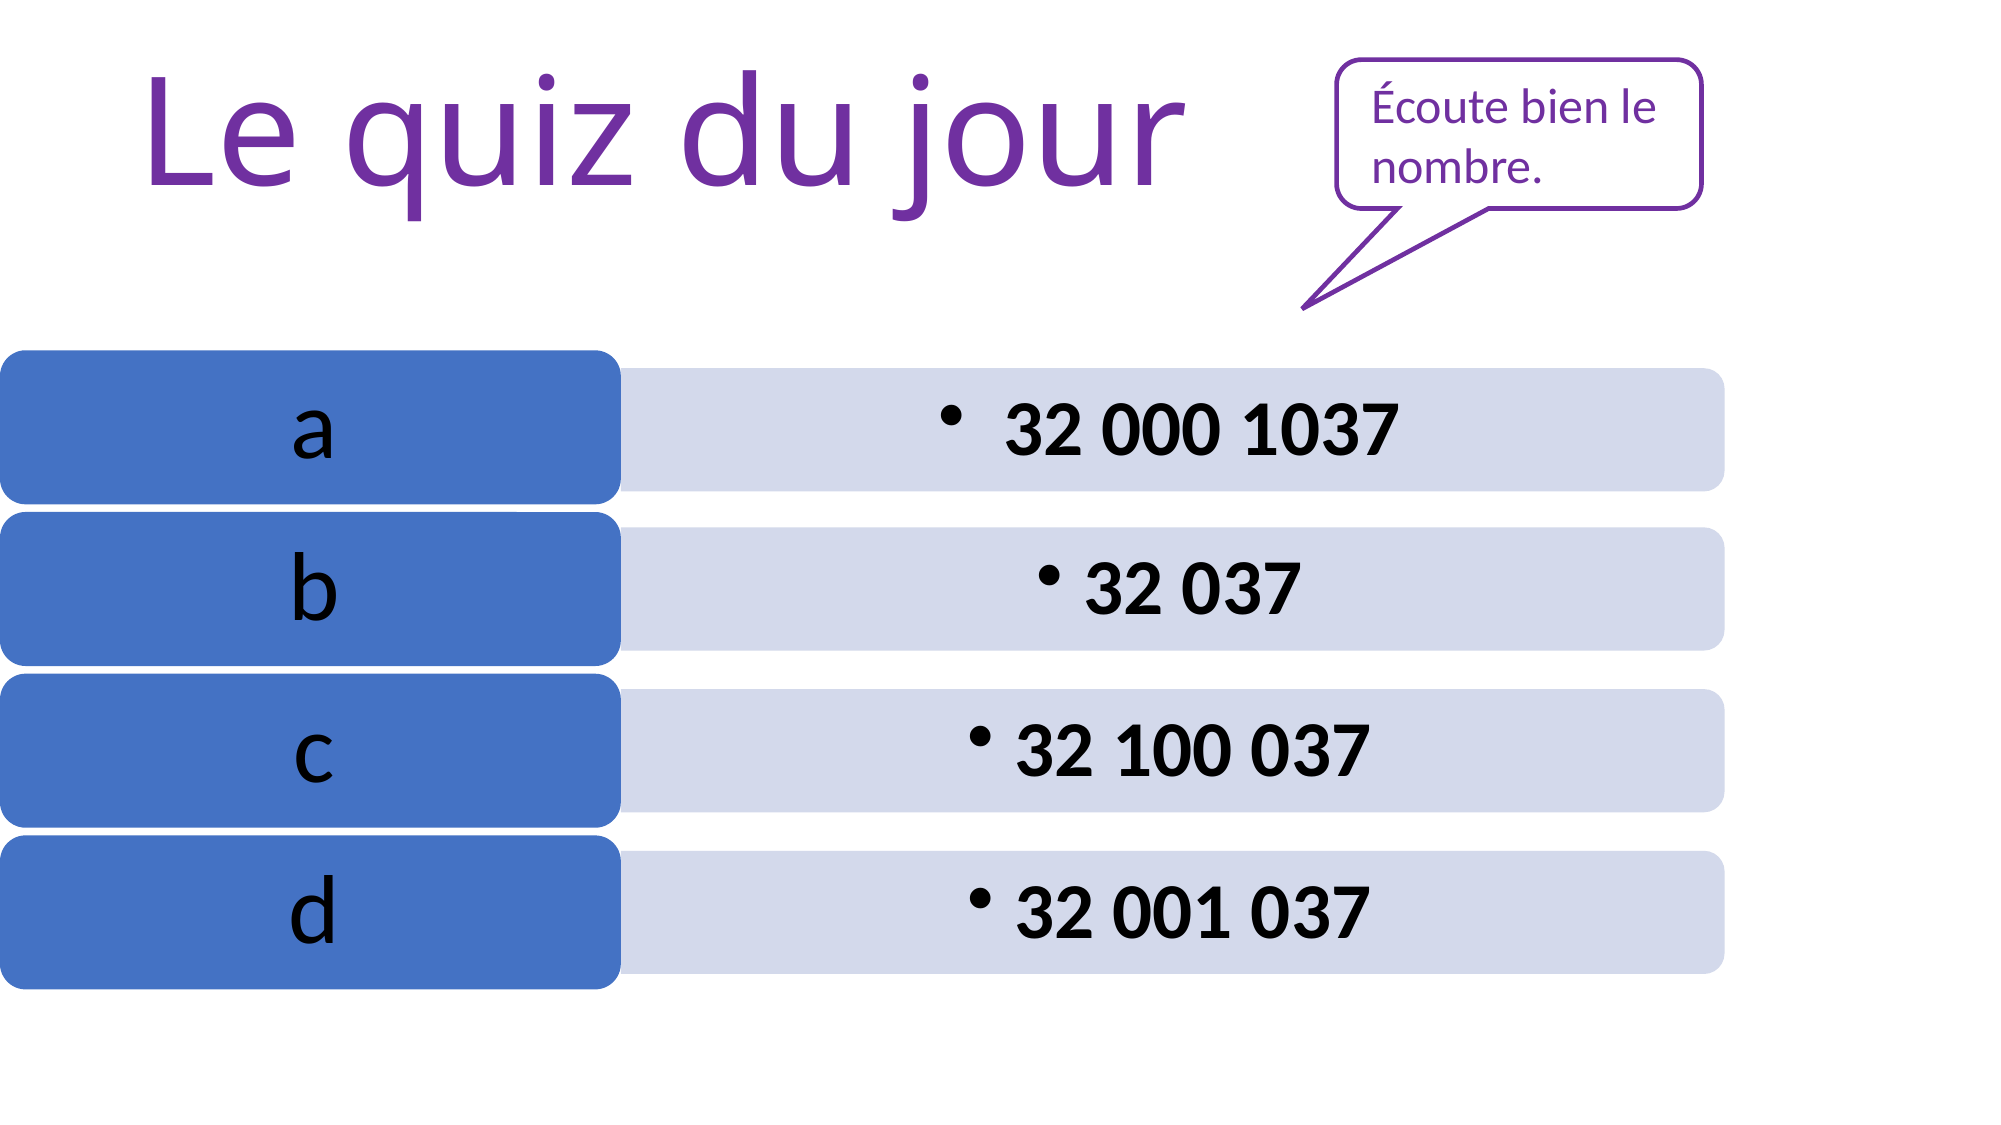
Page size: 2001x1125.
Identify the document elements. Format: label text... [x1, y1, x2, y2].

title Le quiz du jour [137, 41, 1863, 311]
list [0, 349, 1725, 990]
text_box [1336, 59, 1702, 209]
